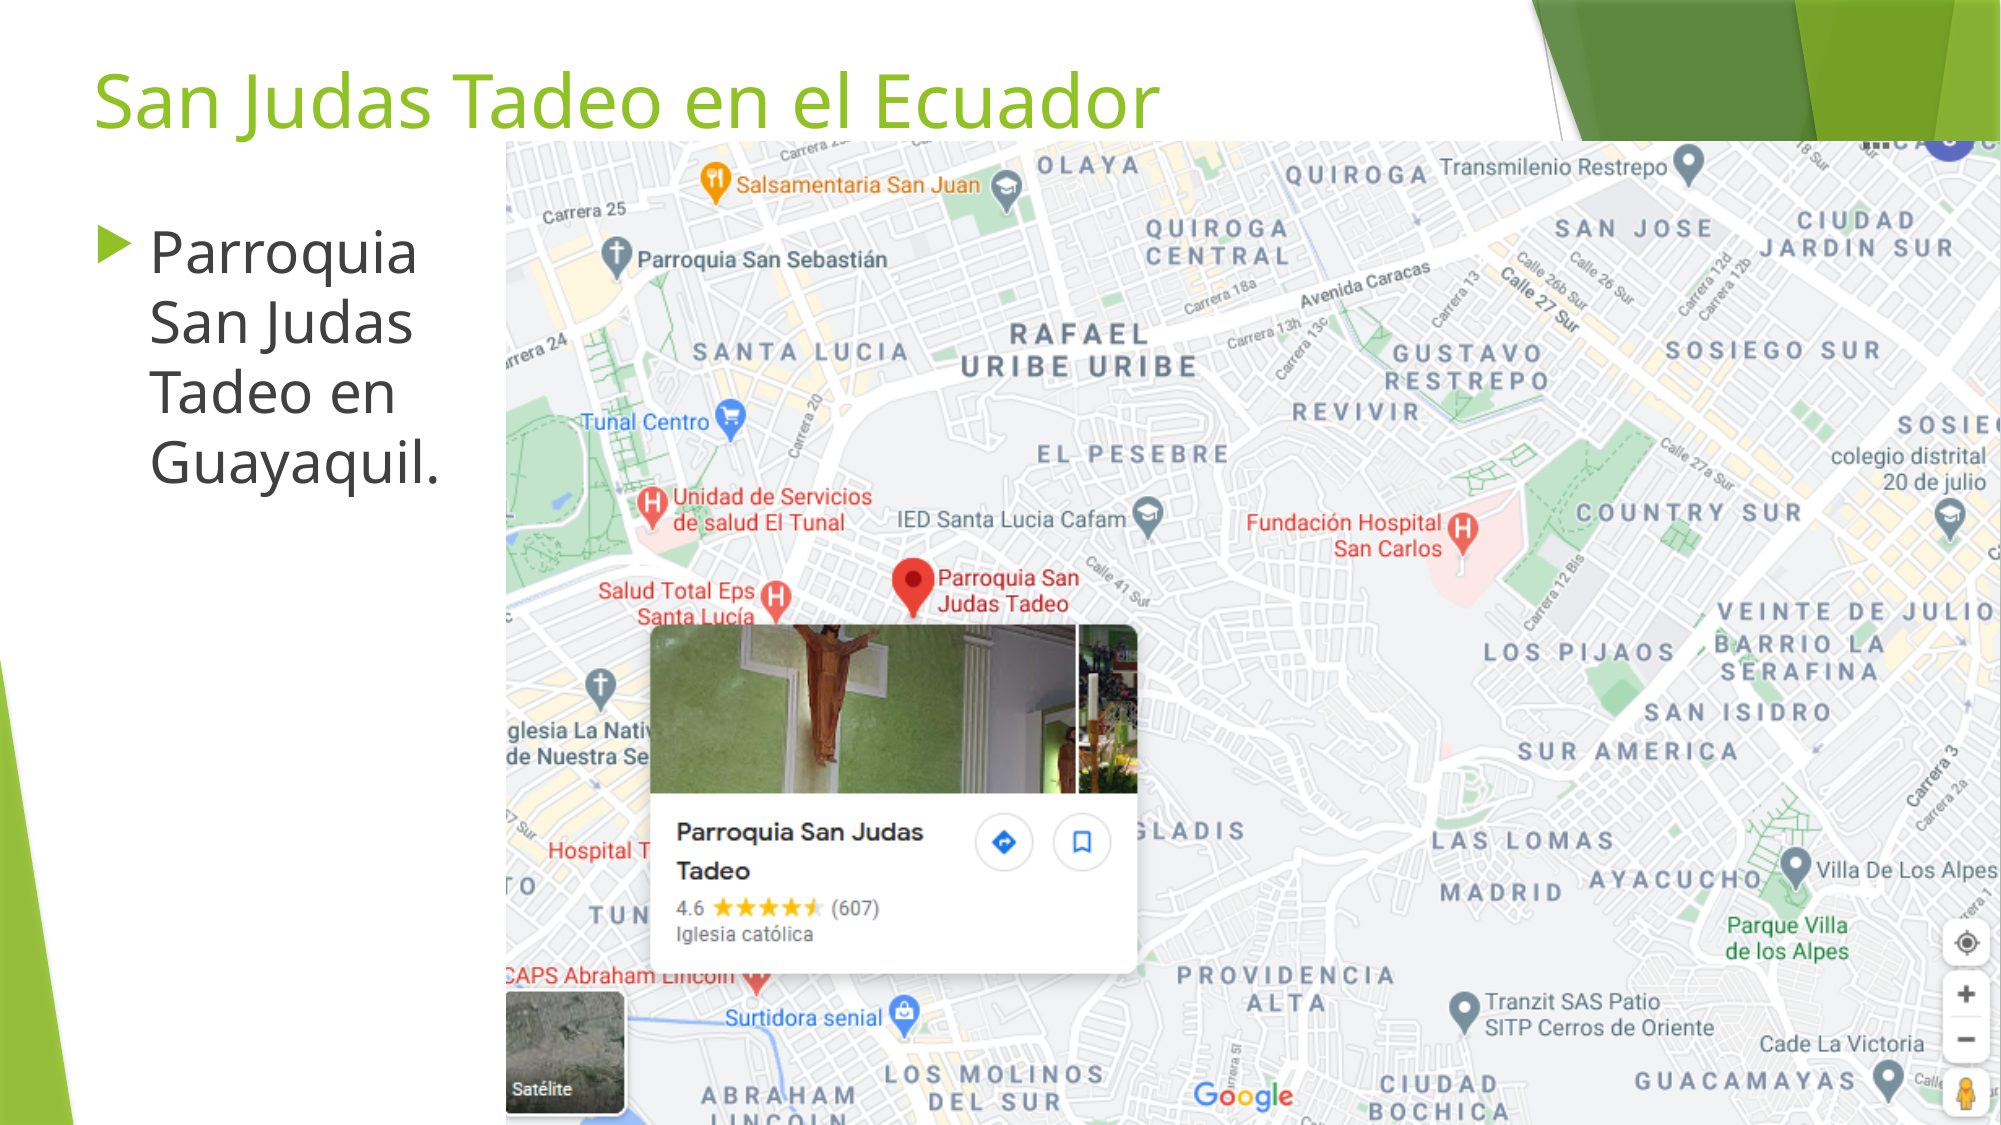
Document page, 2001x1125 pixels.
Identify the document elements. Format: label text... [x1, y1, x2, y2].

title San Judas Tadeo en el Ecuador [78, 45, 1489, 263]
picture [505, 140, 2000, 1125]
list Parroquia San Judas Tadeo en Guayaquil. [78, 207, 476, 845]
